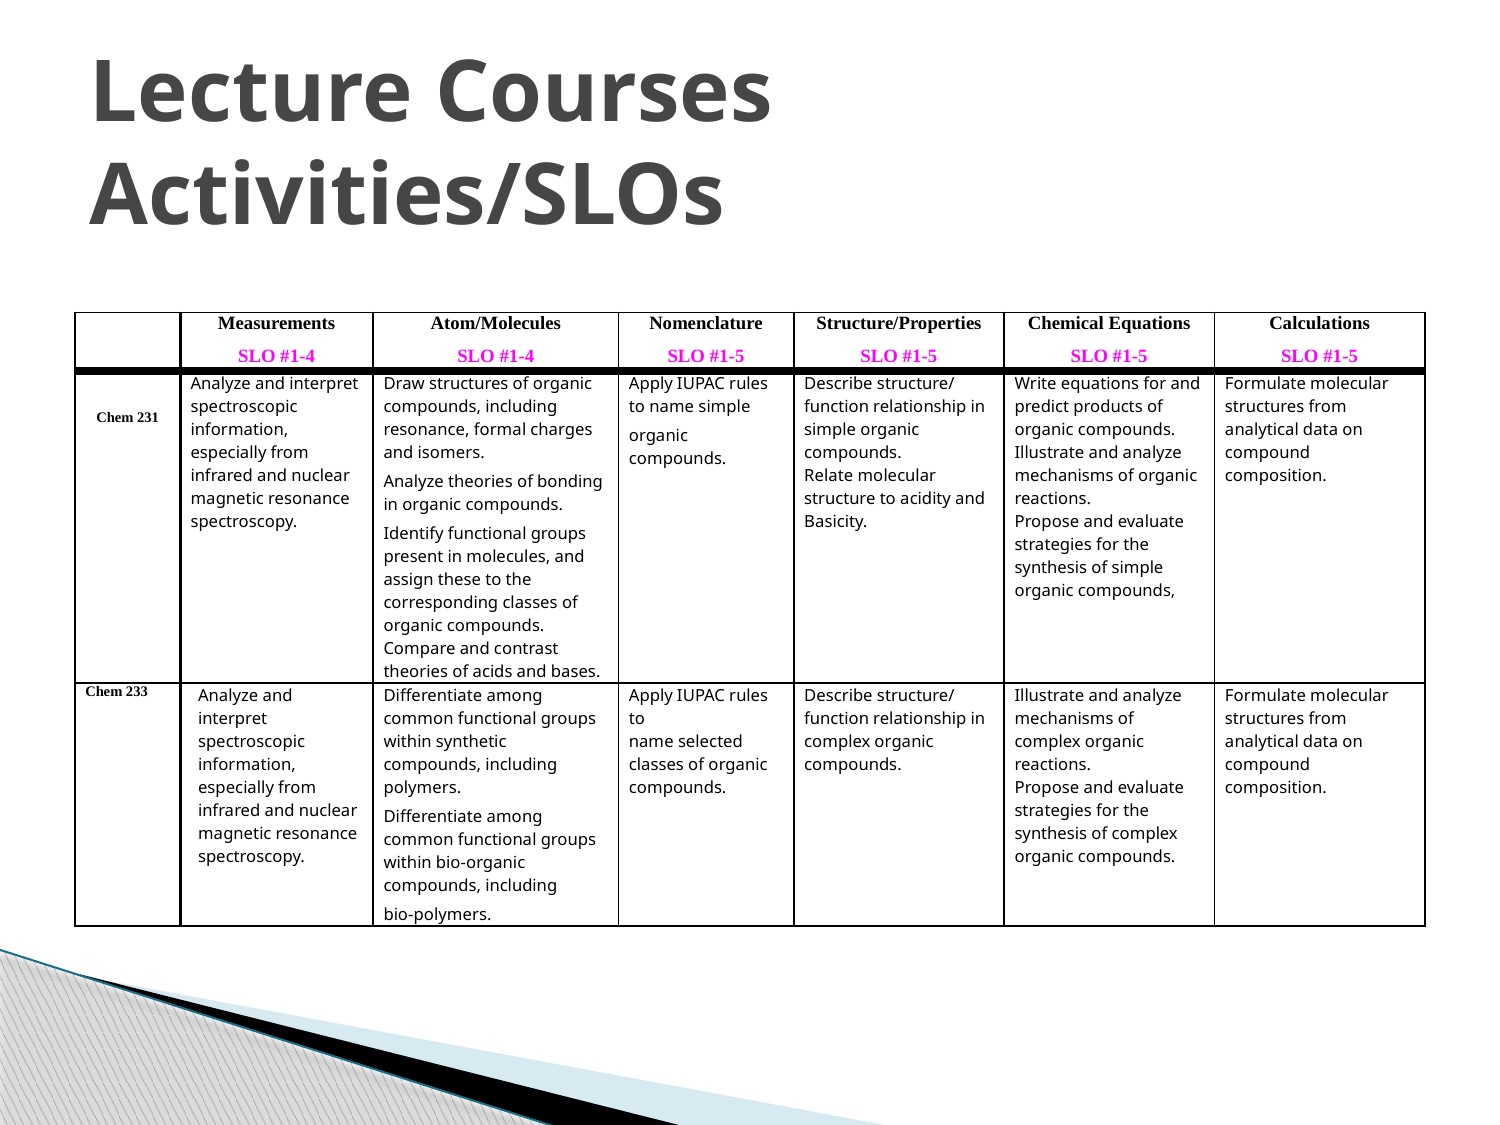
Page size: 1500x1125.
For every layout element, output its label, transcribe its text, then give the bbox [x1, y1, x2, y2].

table_header [76, 313, 179, 367]
table_header Draw structures of organic compounds, including resonance, formal charges and isomers. Analyze theories of bonding in organic compounds. Identify functional groups present in molecules, and assign these to the corresponding classes of organic compounds. Compare and contrast theories of acids and bases. [374, 375, 618, 682]
table_header Atom/Molecules SLO #1-4 [374, 313, 618, 367]
title Lecture Courses Activities/SLOs [75, 45, 1425, 233]
table_header Calculations SLO #1-5 [1215, 313, 1424, 367]
table_header Nomenclature SLO #1-5 [619, 313, 793, 367]
table_cell Formulate molecular structures from analytical data on compound composition. [1215, 684, 1424, 925]
table_header Analyze and interpret spectroscopic information, especially from infrared and nuclear magnetic resonance spectroscopy. [182, 375, 372, 682]
table_cell Analyze and interpret spectroscopic information, especially from infrared and nuclear magnetic resonance spectroscopy. [182, 684, 372, 925]
table_header Chemical Equations SLO #1-5 [1005, 313, 1214, 367]
table_header Apply IUPAC rules to name simple organic compounds. [619, 375, 793, 682]
table_cell Illustrate and analyze mechanisms of complex organic reactions. Propose and evaluate strategies for the synthesis of complex organic compounds. [1005, 684, 1214, 925]
table_header Chem 231 [76, 375, 179, 682]
table_header Formulate molecular structures from analytical data on compound composition. [1215, 375, 1424, 682]
table_cell Apply IUPAC rules to name selected classes of organic compounds. [619, 684, 793, 925]
table_cell Describe structure/ function relationship in complex organic compounds. [795, 684, 1003, 925]
table_header Write equations for and predict products of organic compounds. Illustrate and analyze mechanisms of organic reactions. Propose and evaluate strategies for the synthesis of simple organic compounds, [1005, 375, 1214, 682]
table_cell Differentiate among common functional groups within synthetic compounds, including polymers. Differentiate among common functional groups within bio-organic compounds, including bio-polymers. [374, 684, 618, 925]
table_cell Chem 233 [76, 684, 179, 925]
table_header Measurements SLO #1-4 [182, 313, 372, 367]
table_header Describe structure/ function relationship in simple organic compounds. Relate molecular structure to acidity and Basicity. [795, 375, 1003, 682]
table_header Structure/Properties SLO #1-5 [795, 313, 1003, 367]
